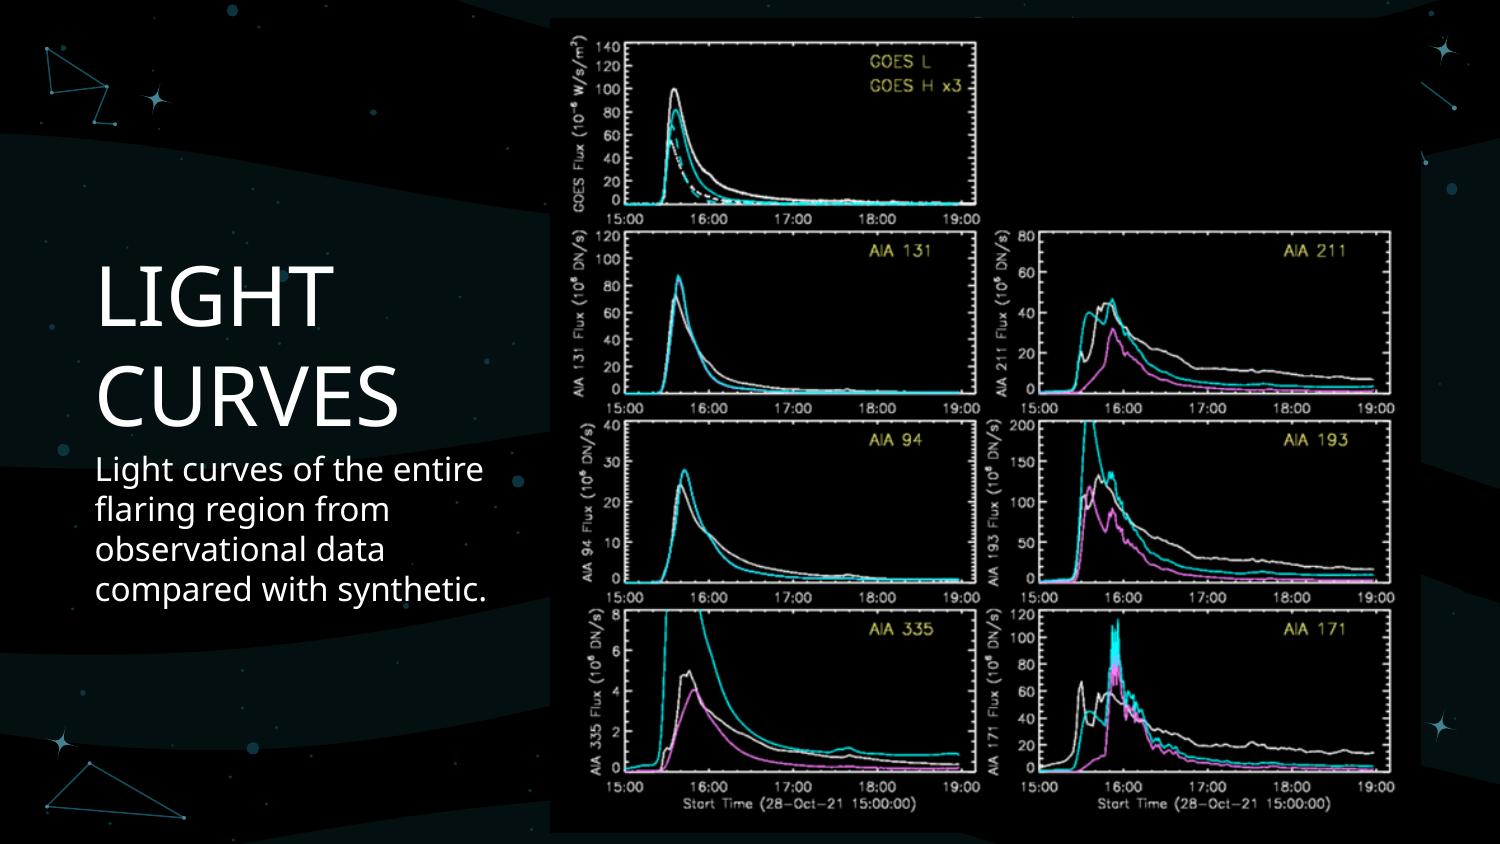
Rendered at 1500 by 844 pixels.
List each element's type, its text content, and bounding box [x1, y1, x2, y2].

title LIGHT CURVES [79, 237, 544, 450]
subtitle Light curves of the entire flaring region from observational data compared with synthetic. [79, 450, 536, 635]
picture [549, 18, 1421, 833]
